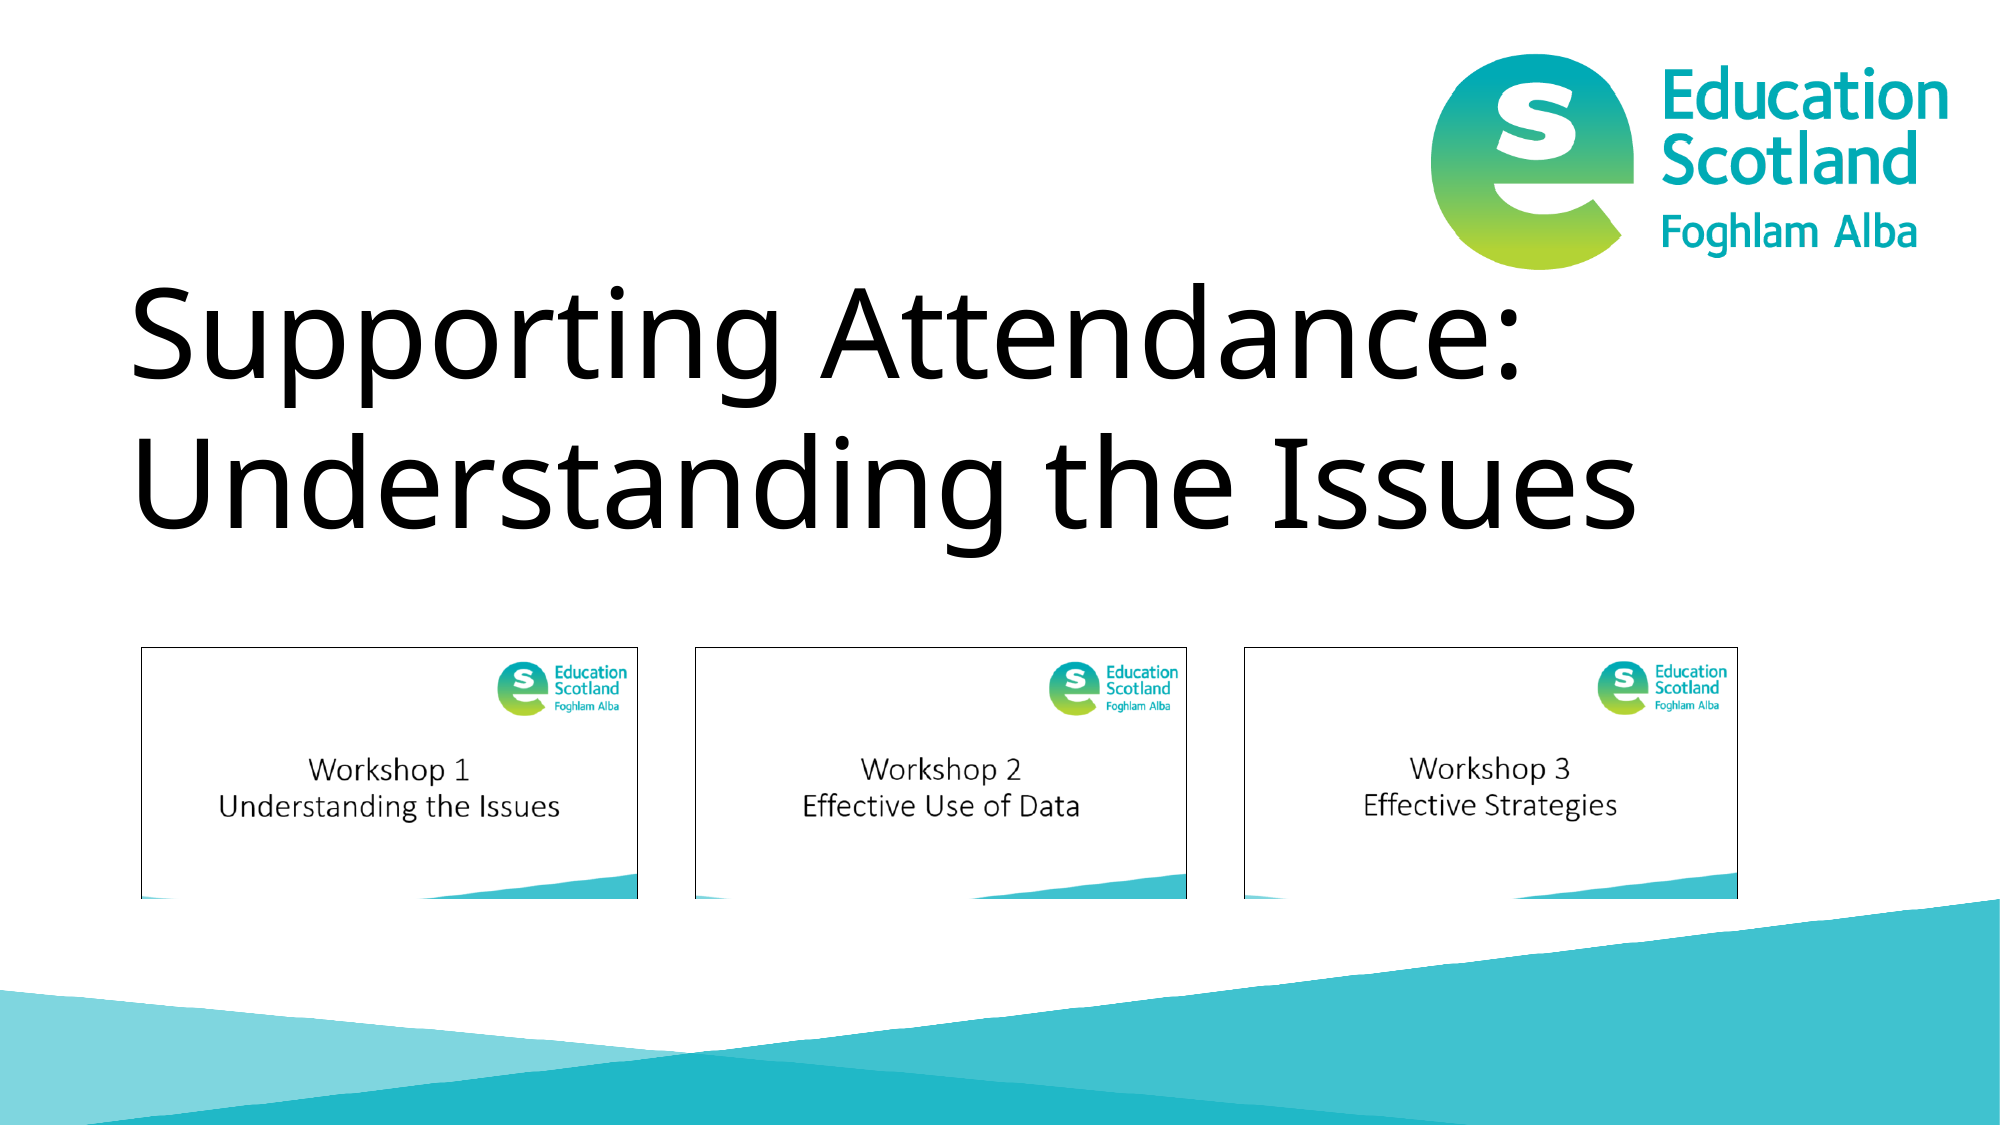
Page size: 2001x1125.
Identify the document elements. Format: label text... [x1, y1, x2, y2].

picture [1417, 47, 1959, 287]
title Supporting Attendance: Understanding the Issues [113, 245, 1886, 561]
picture [0, 647, 2000, 1125]
